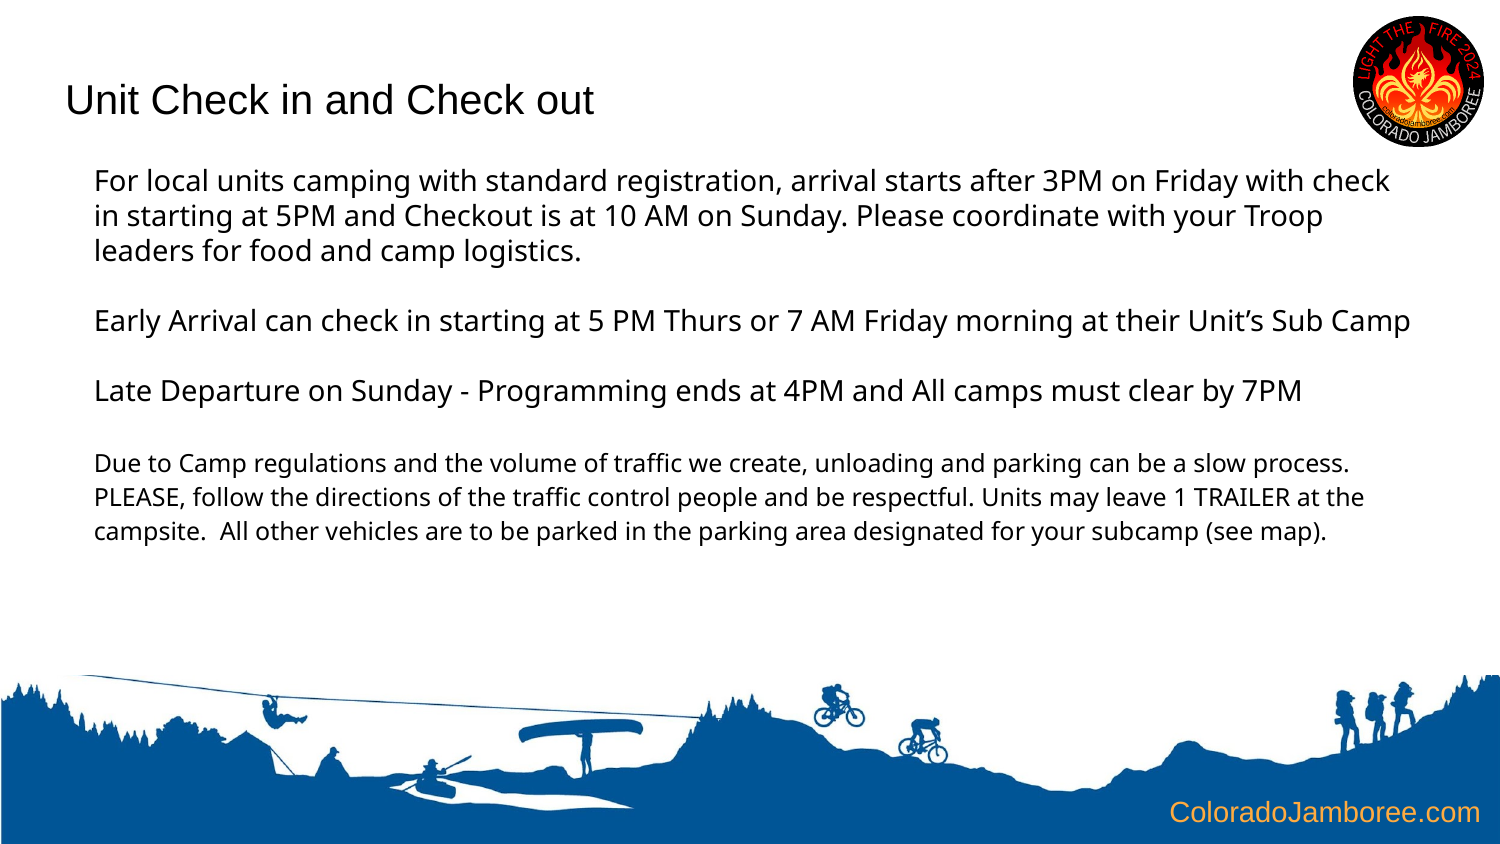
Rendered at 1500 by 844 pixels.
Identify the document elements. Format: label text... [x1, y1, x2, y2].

picture [1353, 16, 1484, 147]
text_box Unit Check in and Check out [49, 49, 742, 138]
text_box For local units camping with standard registration, arrival starts after 3PM on Friday with check in starting at 5PM and Checkout is at 10 AM on Sunday. Please coordinate with your Troop leaders for food and camp logistics. Early Arrival can check in starting at 5 PM Thurs or 7 AM Friday morning at their Unit’s Sub Camp Late Departure on Sunday - Programming ends at 4PM and All camps must clear by 7PM Due to Camp regulations and the volume of traffic we create, unloading and parking can be a slow process. PLEASE, follow the directions of the traffic control people and be respectful. Units may leave 1 TRAILER at the campsite. All other vehicles are to be parked in the parking area designated for your subcamp (see map). [78, 147, 1434, 673]
picture [0, 675, 1500, 844]
